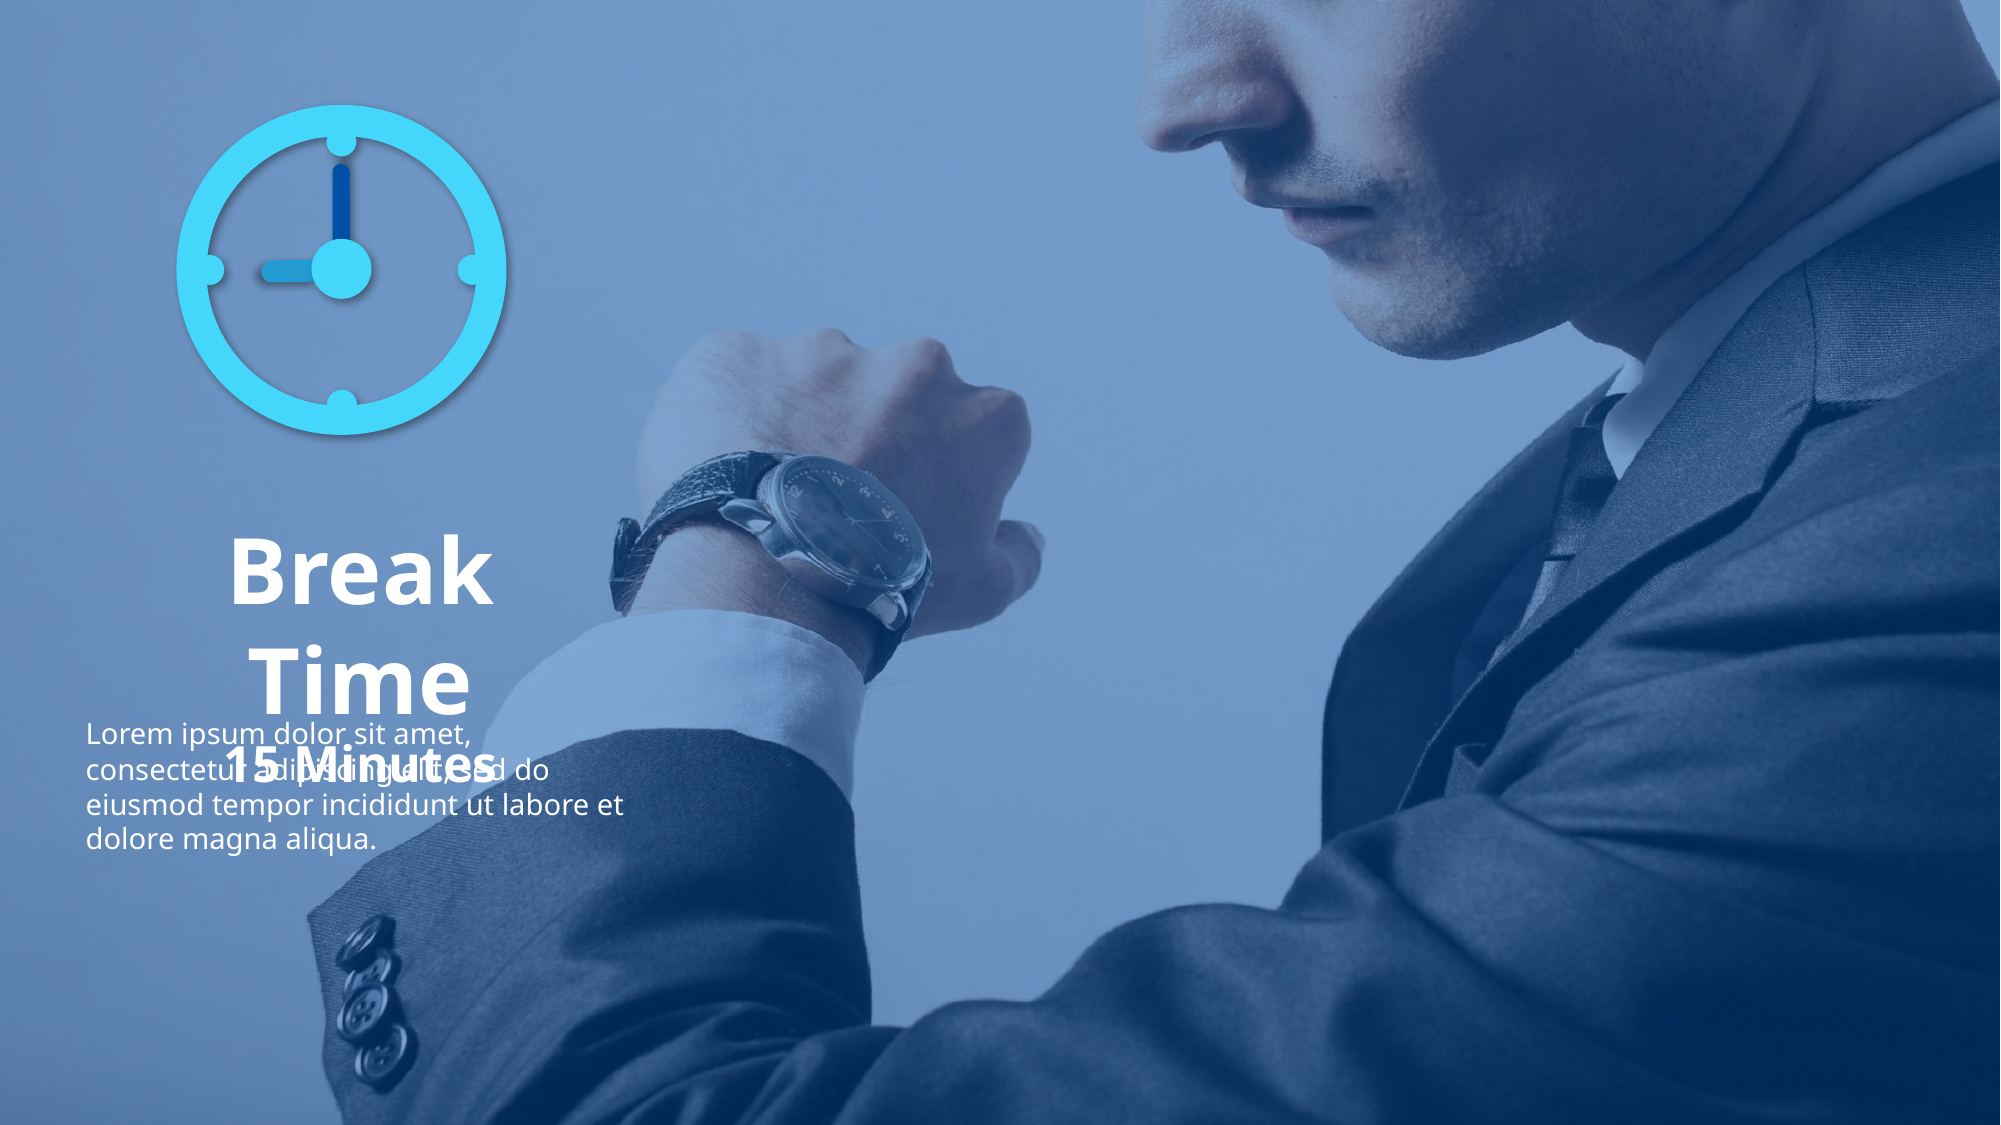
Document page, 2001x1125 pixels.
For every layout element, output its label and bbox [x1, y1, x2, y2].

text_box [0, 0, 2000, 1125]
text_box [262, 237, 431, 291]
text_box [291, 176, 379, 237]
text_box [175, 103, 508, 436]
text_box [70, 505, 641, 830]
text_box [291, 291, 379, 373]
